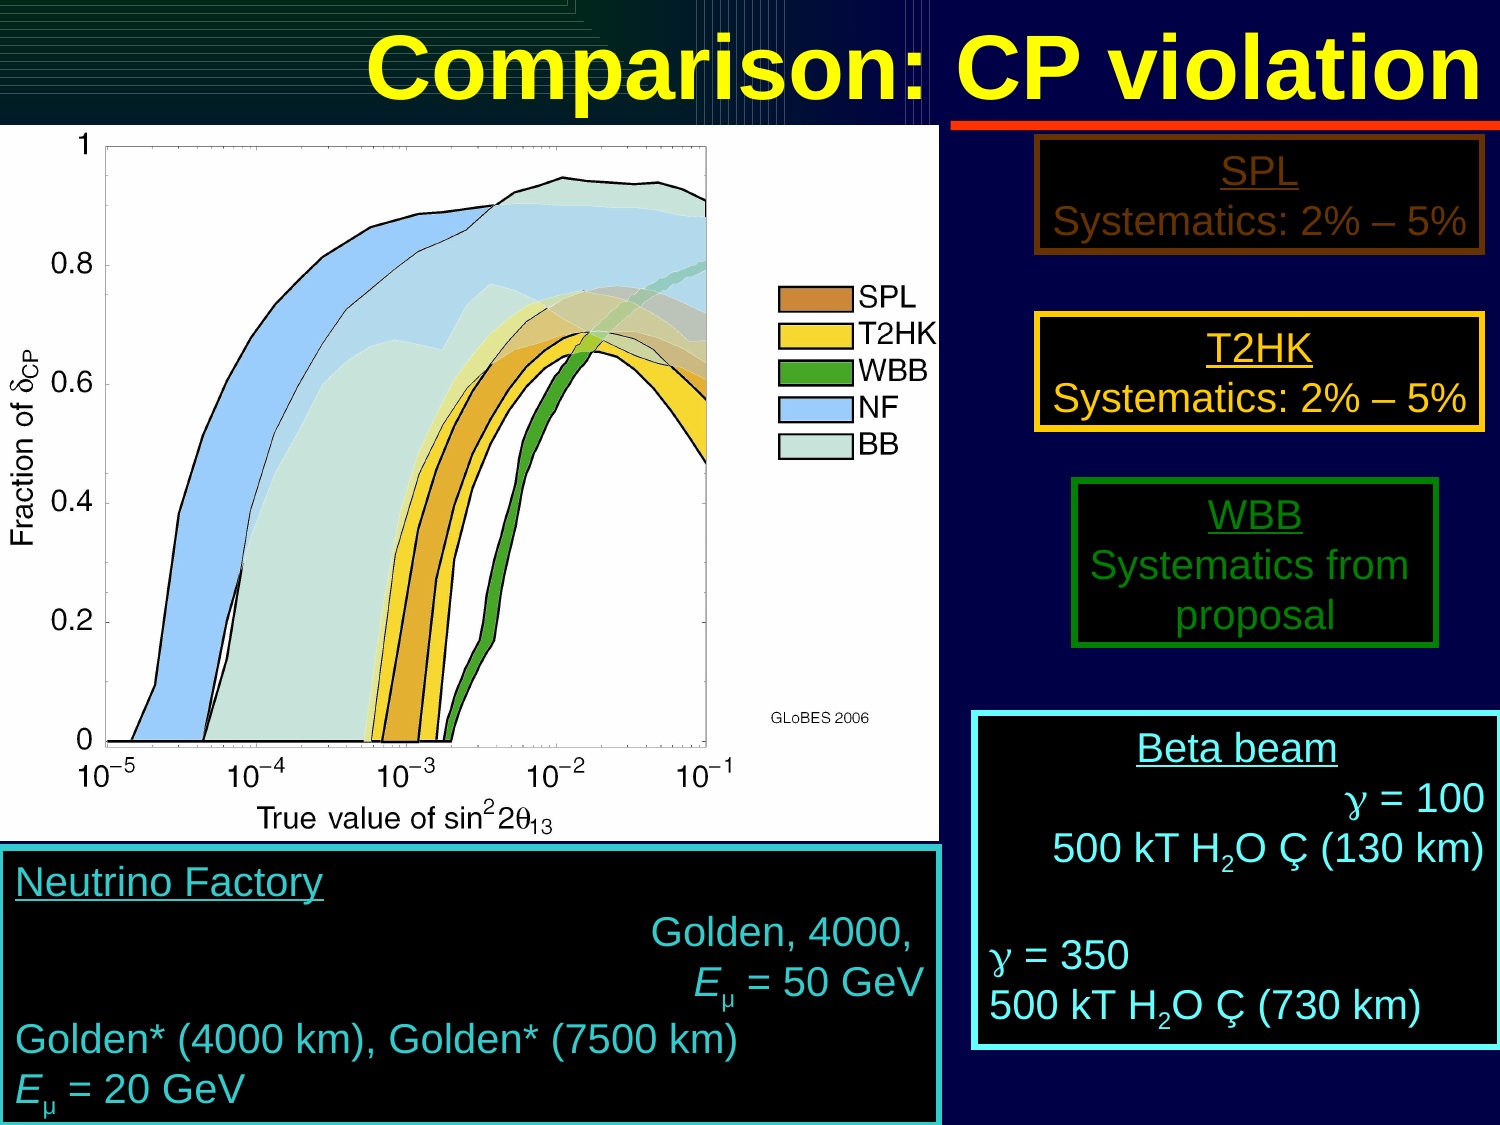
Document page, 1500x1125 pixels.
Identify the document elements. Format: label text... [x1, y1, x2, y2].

title Comparison: CP violation [0, 0, 1500, 125]
text_box T2HK Systematics: 2% – 5% [1037, 313, 1483, 429]
text_box SPL Systematics: 2% – 5% [1037, 136, 1483, 252]
picture [0, 125, 940, 841]
text_box Neutrino Factory Golden, 4000, Eμ = 50 GeV Golden* (4000 km), Golden* (7500 km) Eμ = 20 GeV [0, 848, 939, 1125]
text_box WBB Systematics from proposal [1074, 480, 1437, 646]
text_box Beta beam  = 100 500 kT H2O Ç (130 km)  = 350 500 kT H2O Ç (730 km) [974, 713, 1500, 1047]
